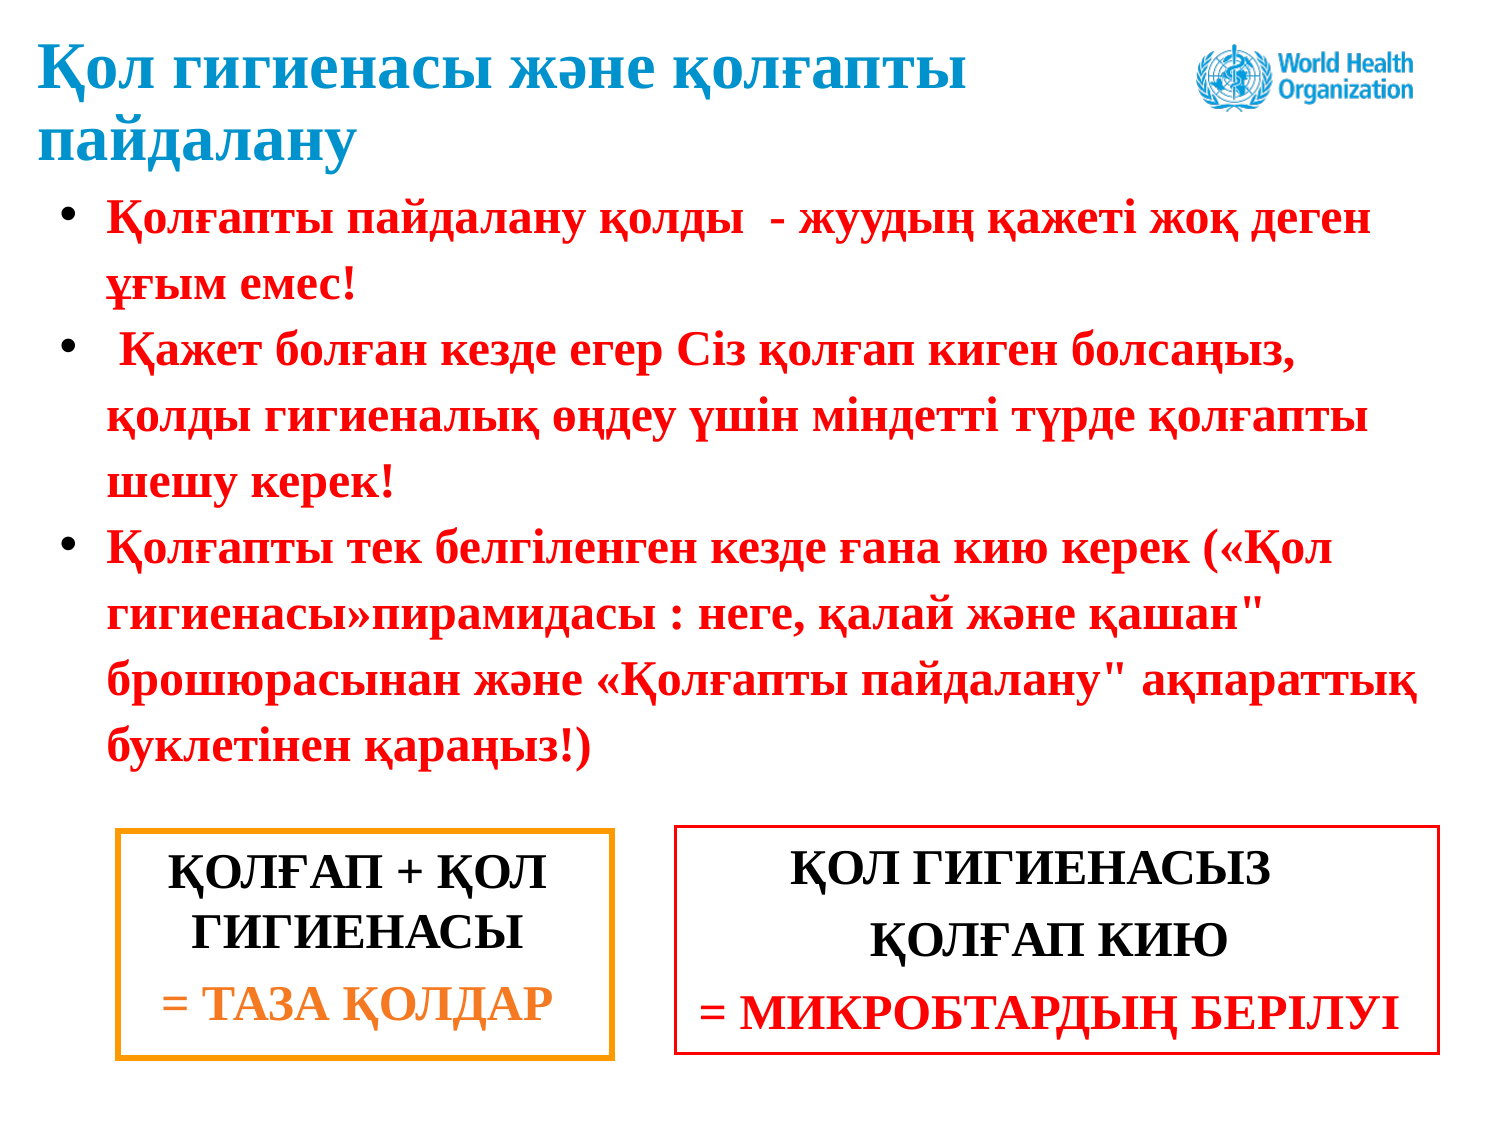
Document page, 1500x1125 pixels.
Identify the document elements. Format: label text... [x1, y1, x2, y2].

text_box . [1142, 21, 1467, 136]
list Қолғапты пайдалану қолды - жуудың қажеті жоқ деген ұғым емес! Қажет болған кезде егер Сіз қолғап киген болсаңыз, қолды гигиеналық өңдеу үшін міндетті түрде қолғапты шешу керек! Қолғапты тек белгіленген кезде ғана кию керек («Қол гигиенасы»пирамидасы : неге, қалай және қашан" брошюрасынан және «Қолғапты пайдалану" ақпараттық буклетінен қараңыз!) [56, 177, 1439, 873]
title Қол гигиенасы және қолғапты пайдалану [34, 56, 1039, 175]
text_box ҚОЛ ГИГИЕНАСЫЗ ҚОЛҒАП КИЮ = МИКРОБТАРДЫҢ БЕРІЛУІ [675, 826, 1439, 1054]
text_box ҚОЛҒАП + ҚОЛ ГИГИЕНАСЫ = ТАЗА ҚОЛДАР [117, 830, 612, 1058]
